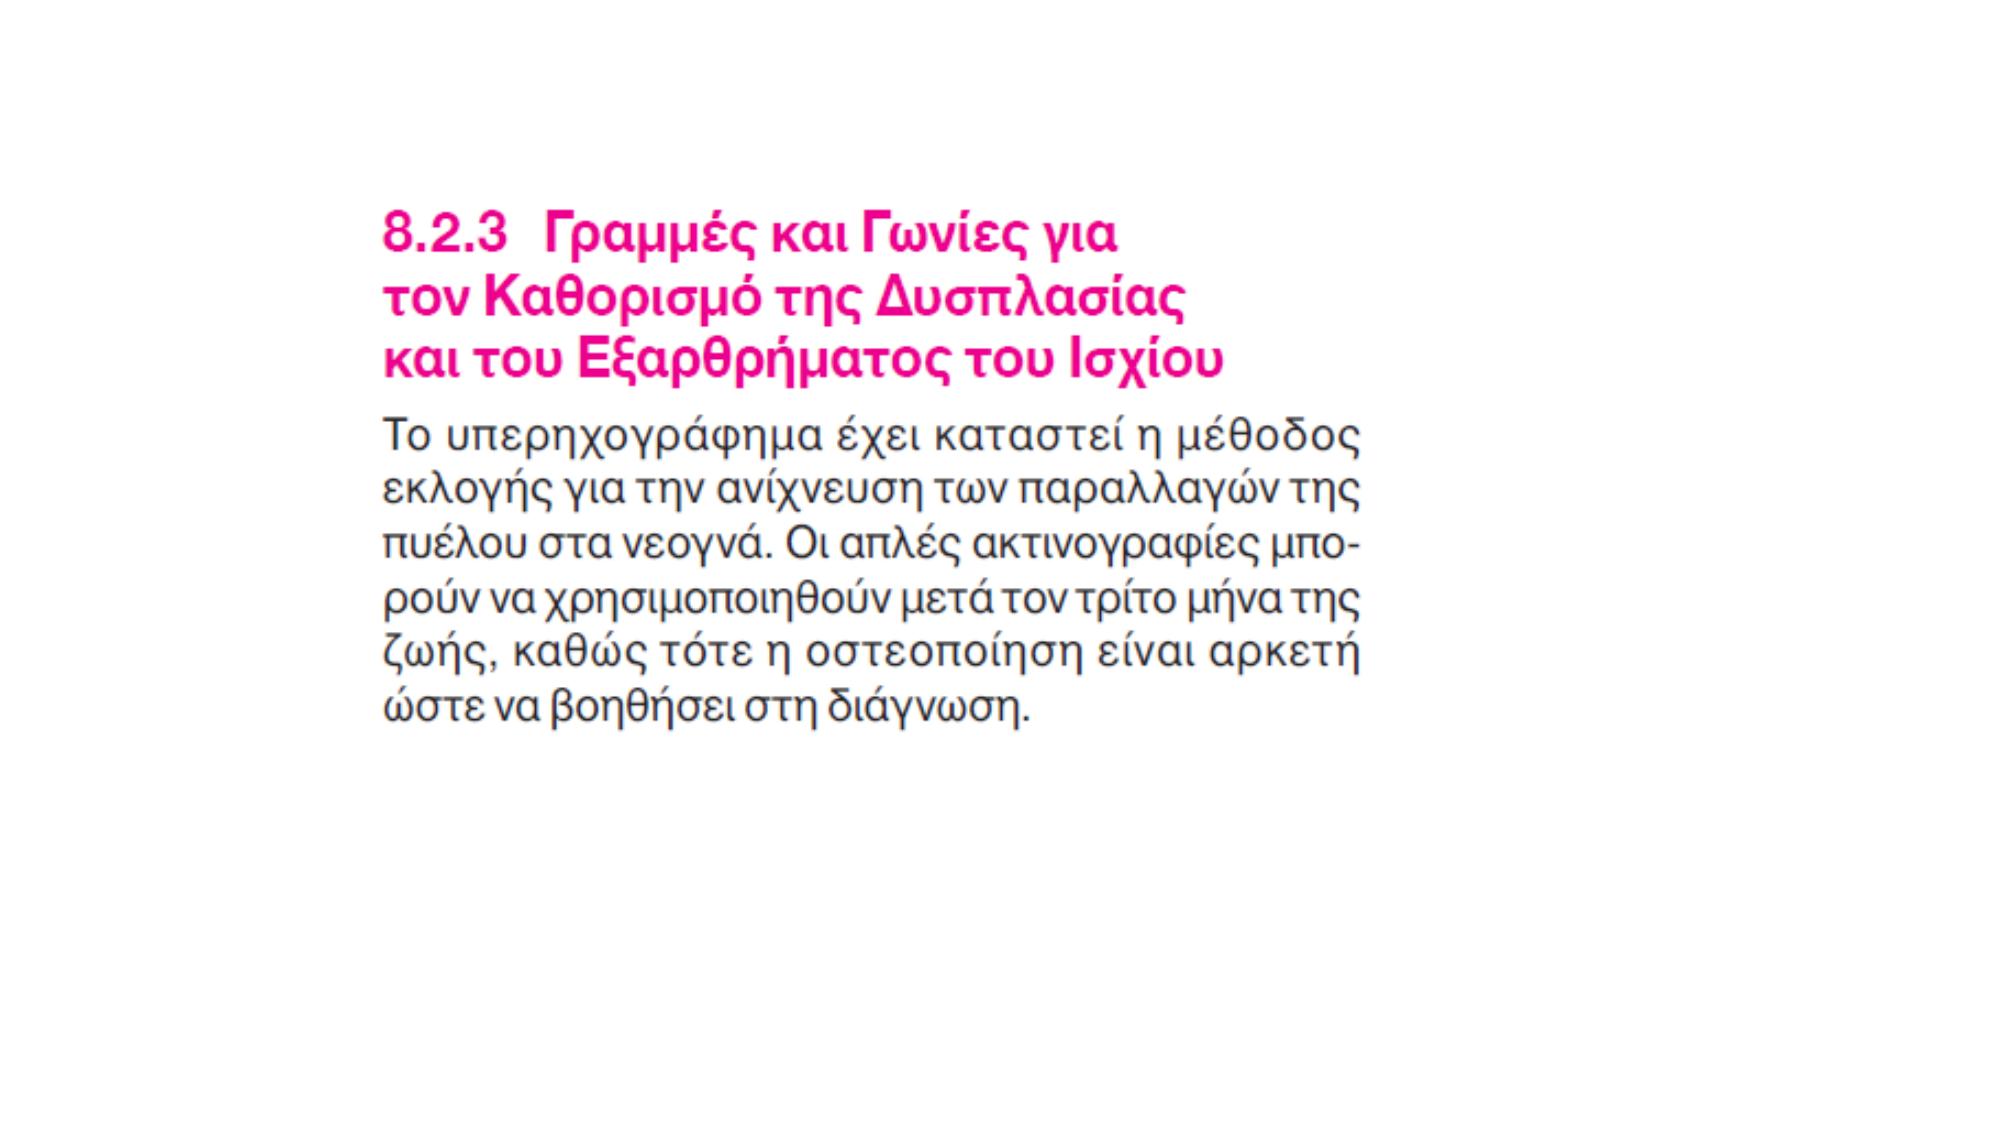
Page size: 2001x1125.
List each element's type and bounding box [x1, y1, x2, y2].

picture [313, 184, 1379, 772]
